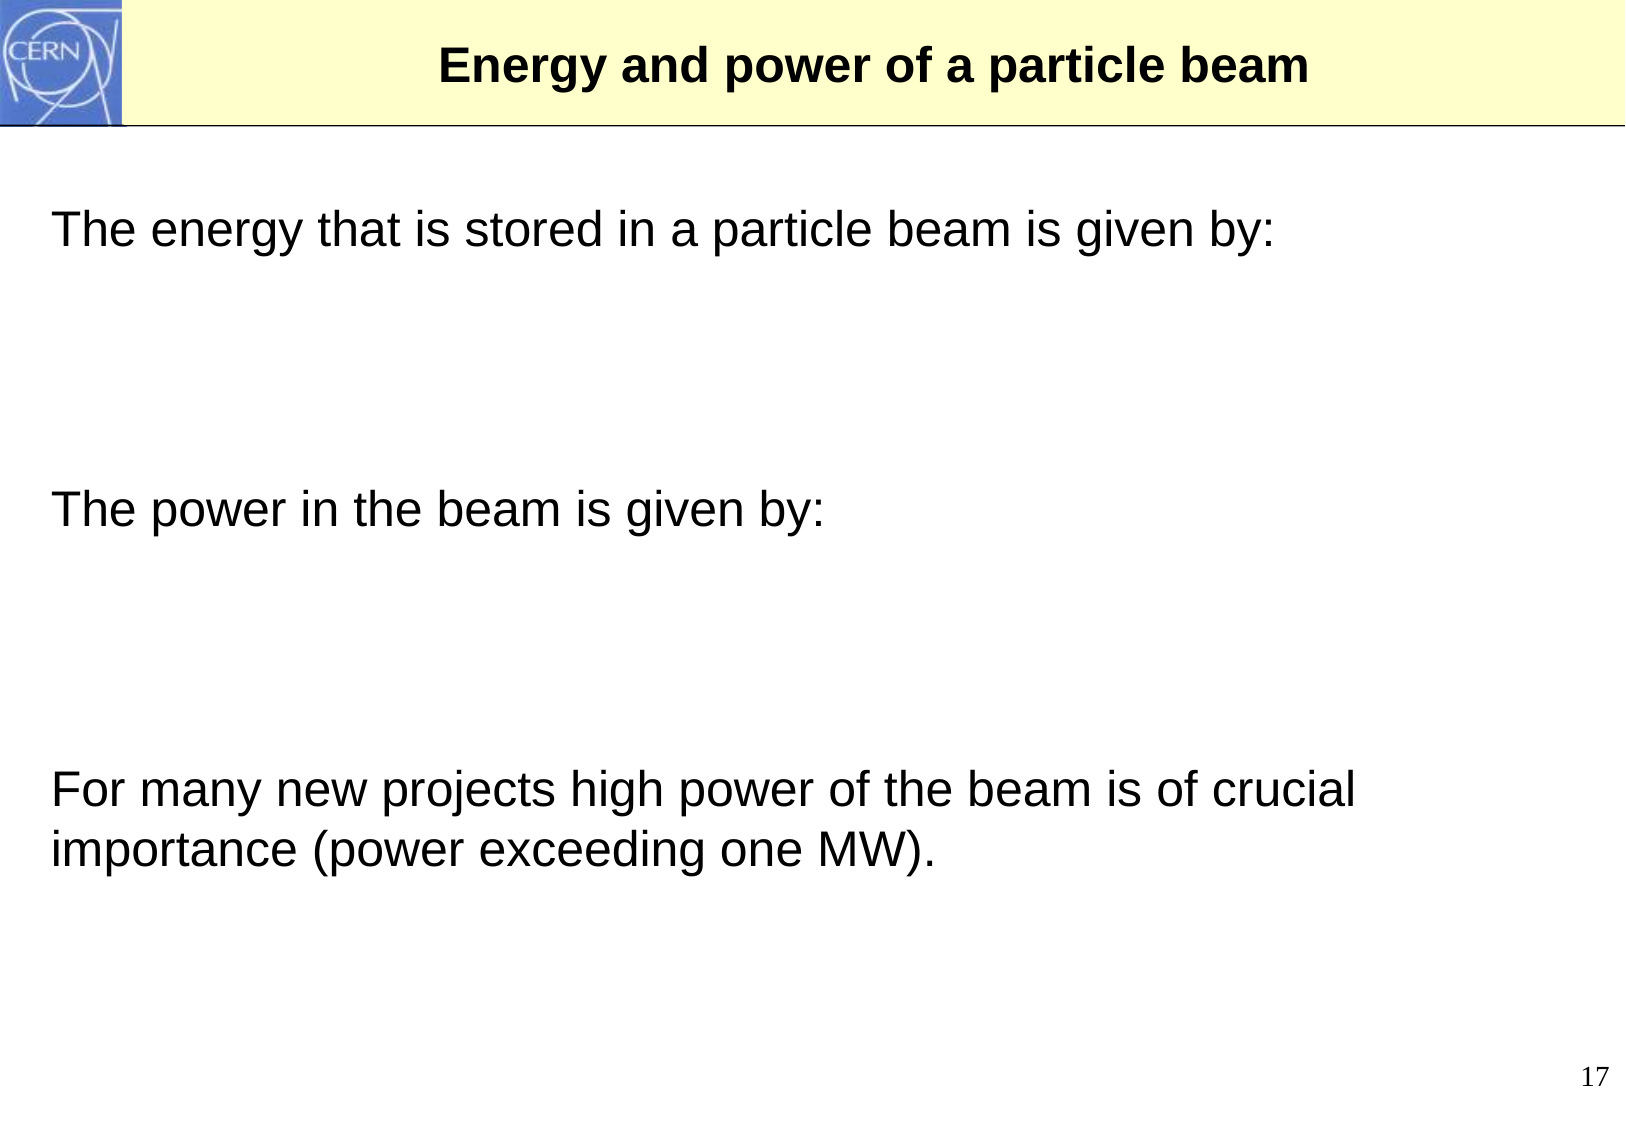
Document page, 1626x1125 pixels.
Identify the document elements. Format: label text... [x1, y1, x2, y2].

picture [0, 0, 121, 124]
slide_number 17 [1286, 1050, 1625, 1125]
title Energy and power of a particle beam [124, 0, 1625, 125]
